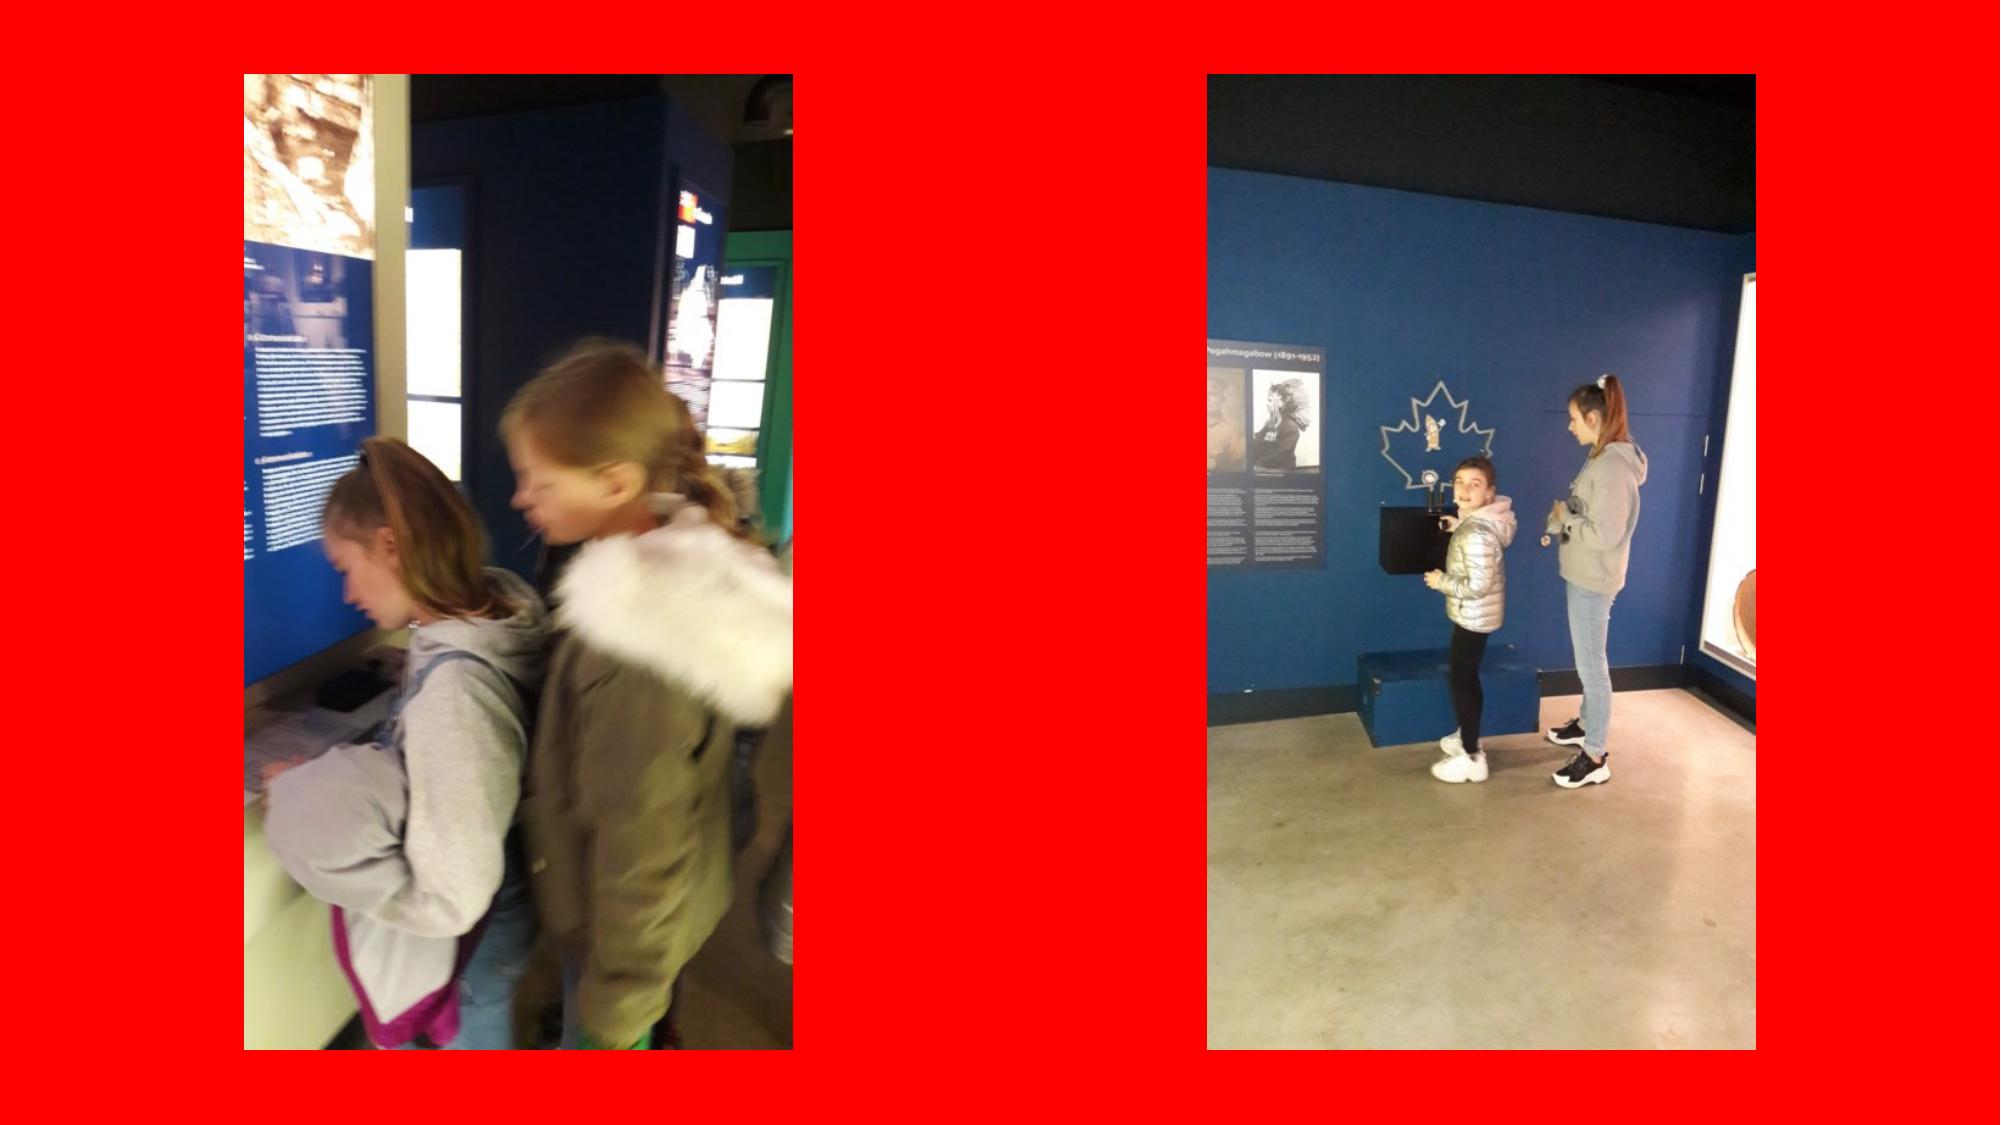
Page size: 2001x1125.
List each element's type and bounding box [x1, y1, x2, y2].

picture [244, 74, 793, 1050]
picture [1206, 74, 1756, 1050]
